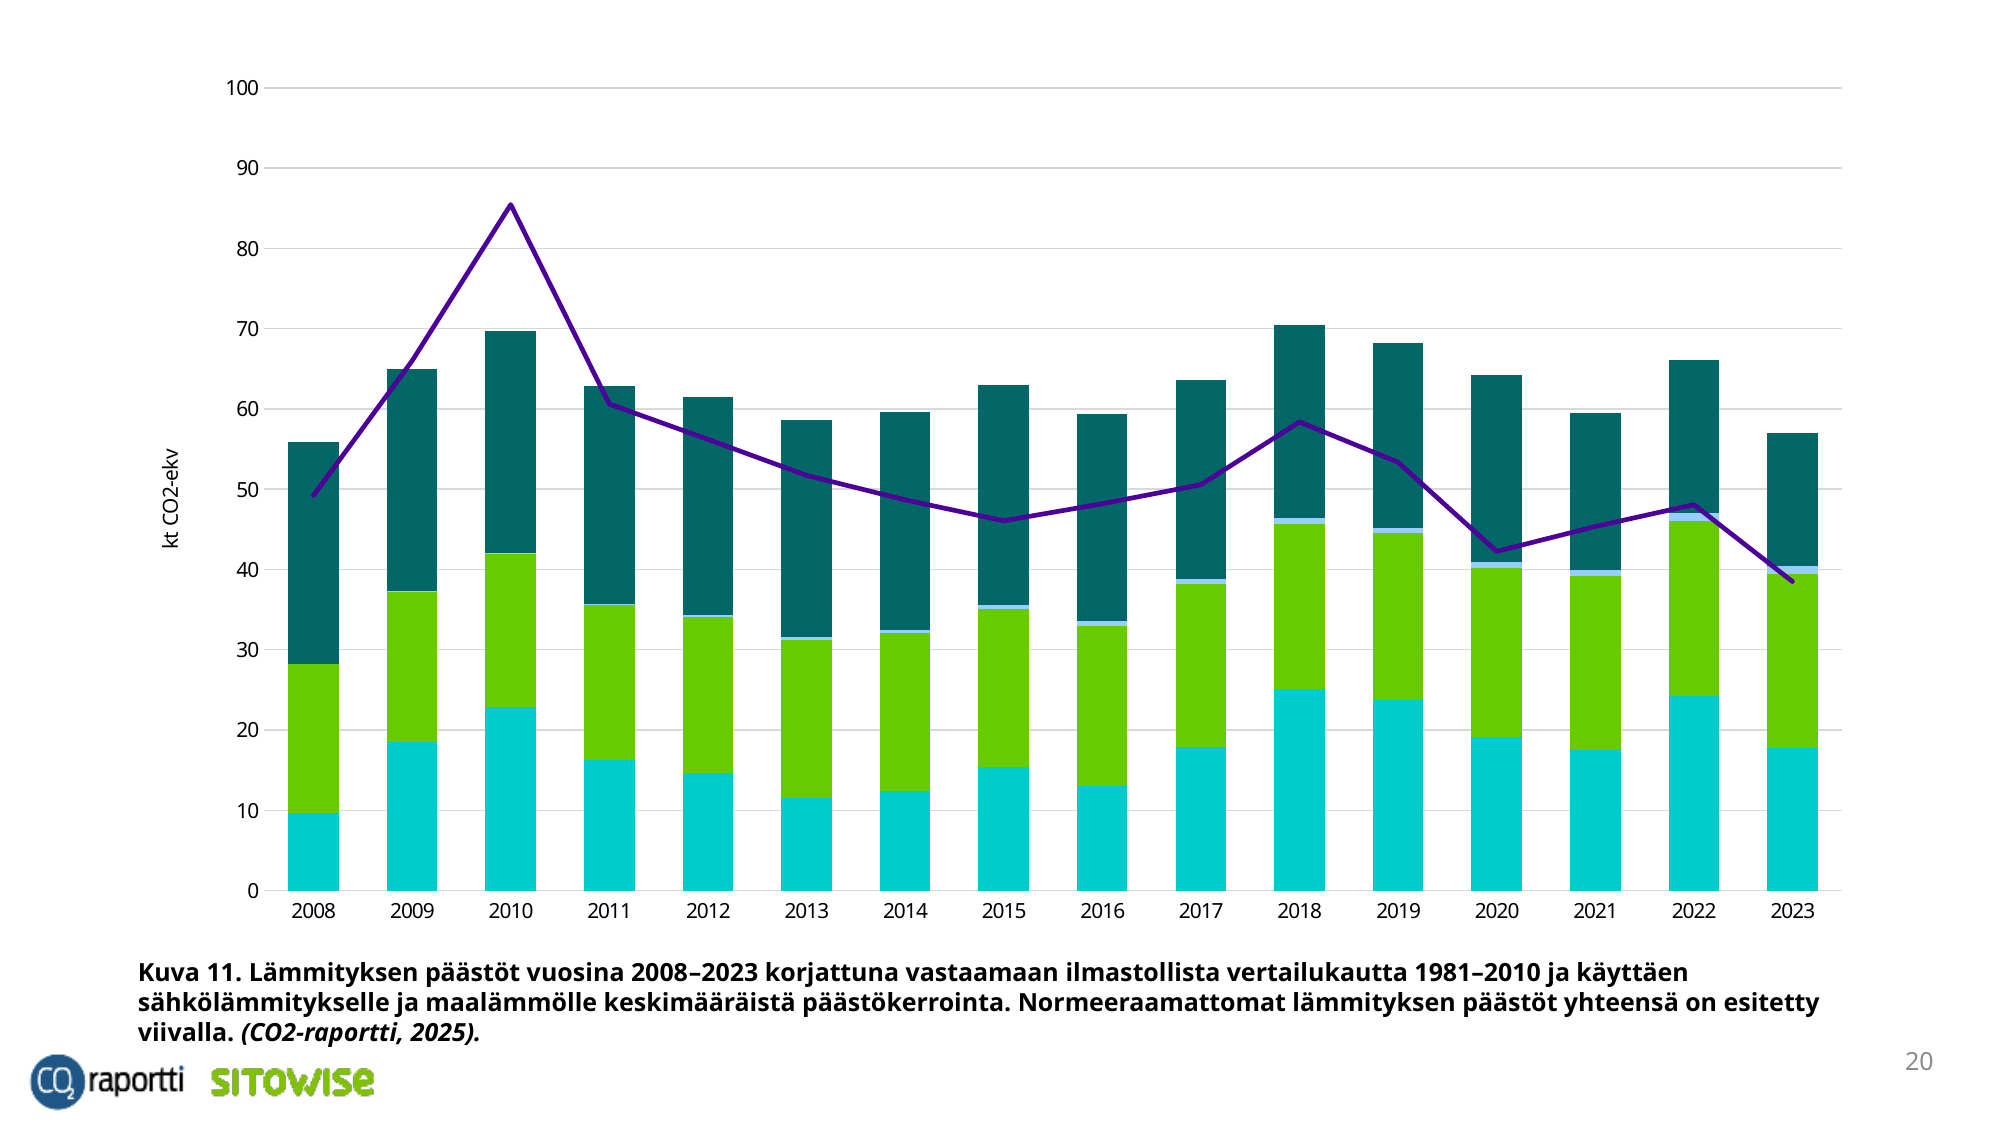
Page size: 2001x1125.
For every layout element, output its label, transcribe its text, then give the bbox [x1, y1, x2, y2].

picture [209, 1067, 377, 1098]
chart [123, 55, 1877, 943]
text_box Kuva 11. Lämmityksen päästöt vuosina 2008–2023 korjattuna vastaamaan ilmastollista vertailukautta 1981–2010 ja käyttäen sähkölämmitykselle ja maalämmölle keskimääräistä päästökerrointa. Normeeraamattomat lämmityksen päästöt yhteensä on esitetty viivalla. (CO2-raportti, 2025). [123, 949, 1866, 1055]
text_box 20 [1889, 1033, 1949, 1093]
picture [22, 1047, 191, 1117]
